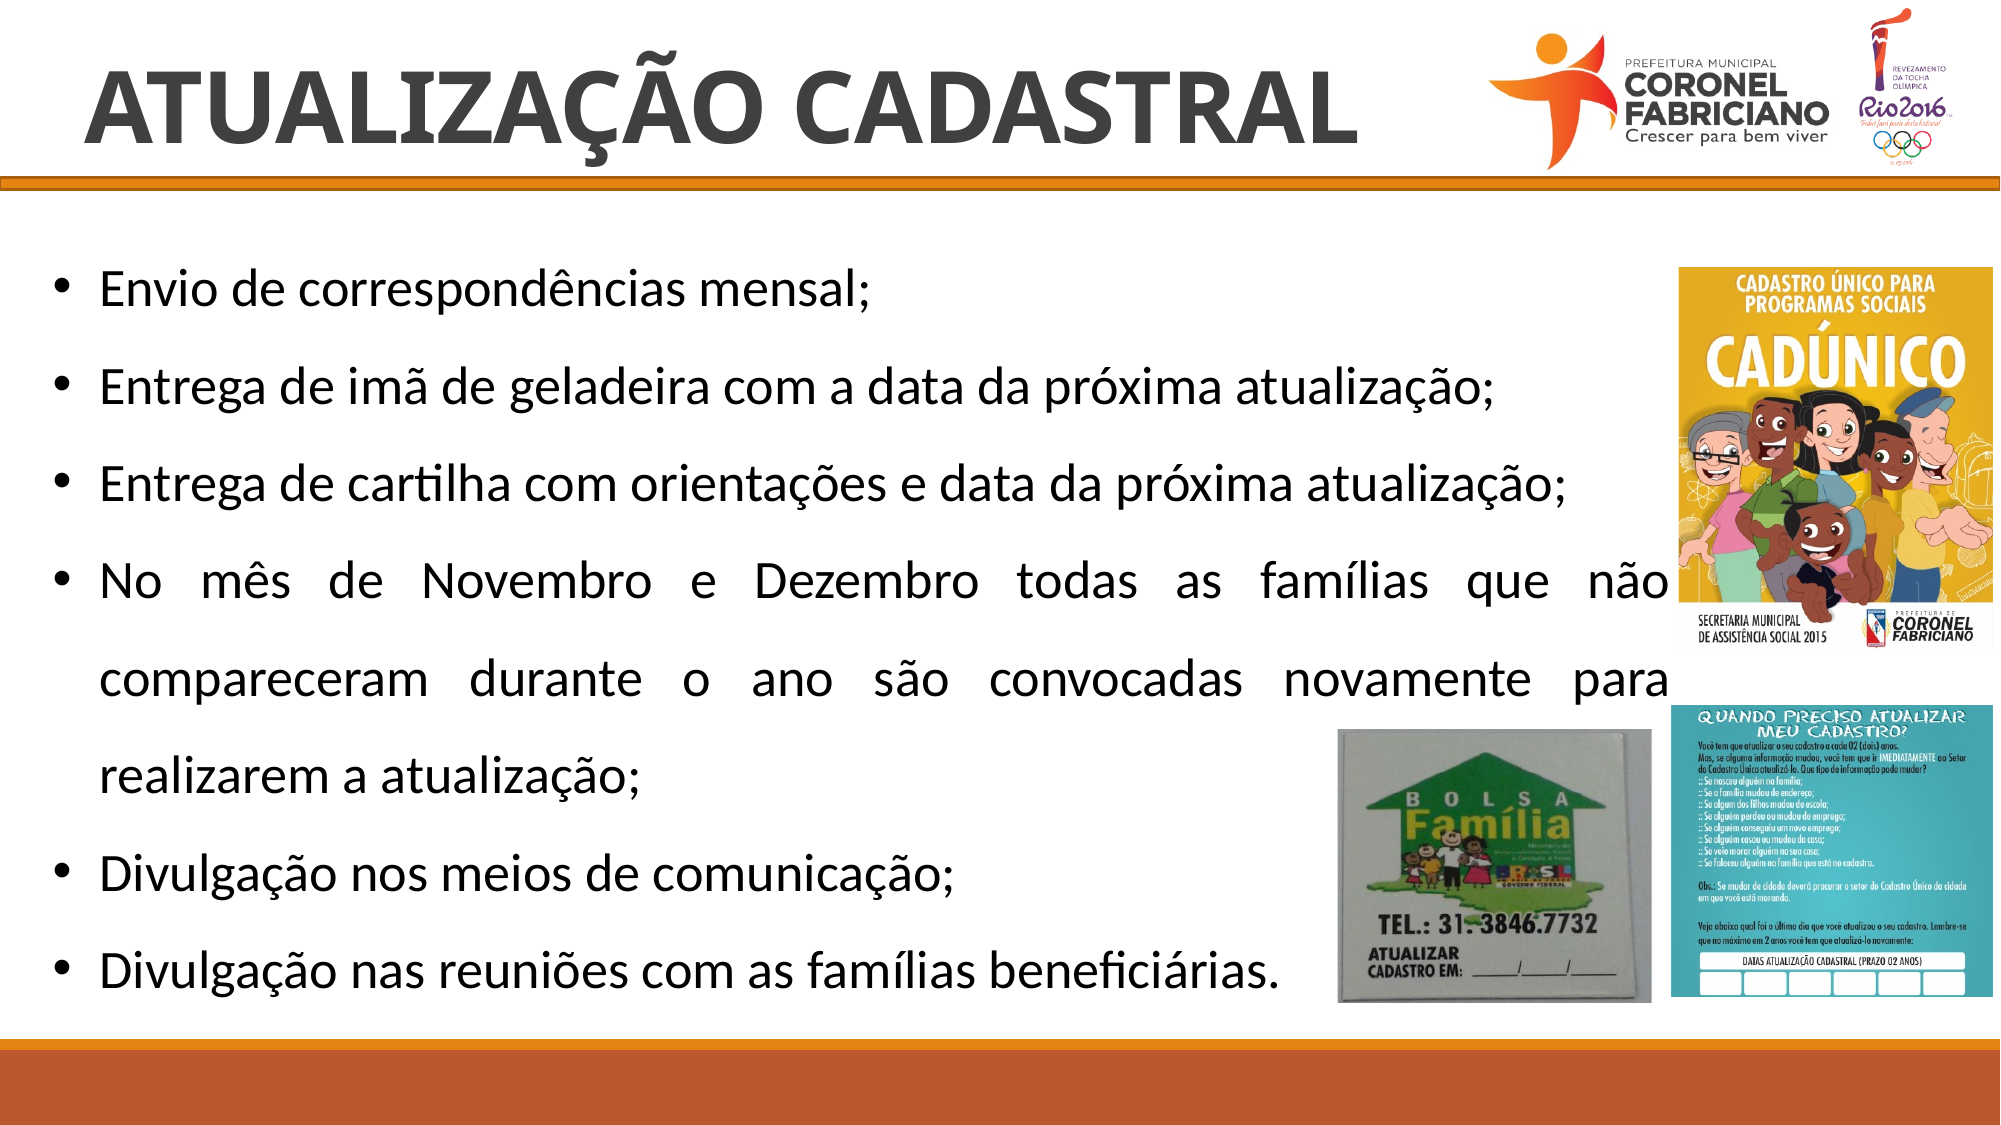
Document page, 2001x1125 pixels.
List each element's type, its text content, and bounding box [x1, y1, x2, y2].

picture [1670, 705, 1994, 997]
picture [1488, 0, 1963, 170]
text_box Envio de correspondências mensal; Entrega de imã de geladeira com a data da próxima atualização; Entrega de cartilha com orientações e data da próxima atualização; No mês de Novembro e Dezembro todas as famílias que não compareceram durante o ano são convocadas novamente para realizarem a atualização; Divulgação nos meios de comunicação; Divulgação nas reuniões com as famílias beneficiárias. [37, 212, 1688, 1007]
title ATUALIZAÇÃO CADASTRAL [69, 47, 1720, 172]
picture [1337, 708, 1652, 1024]
picture [1678, 266, 1994, 652]
